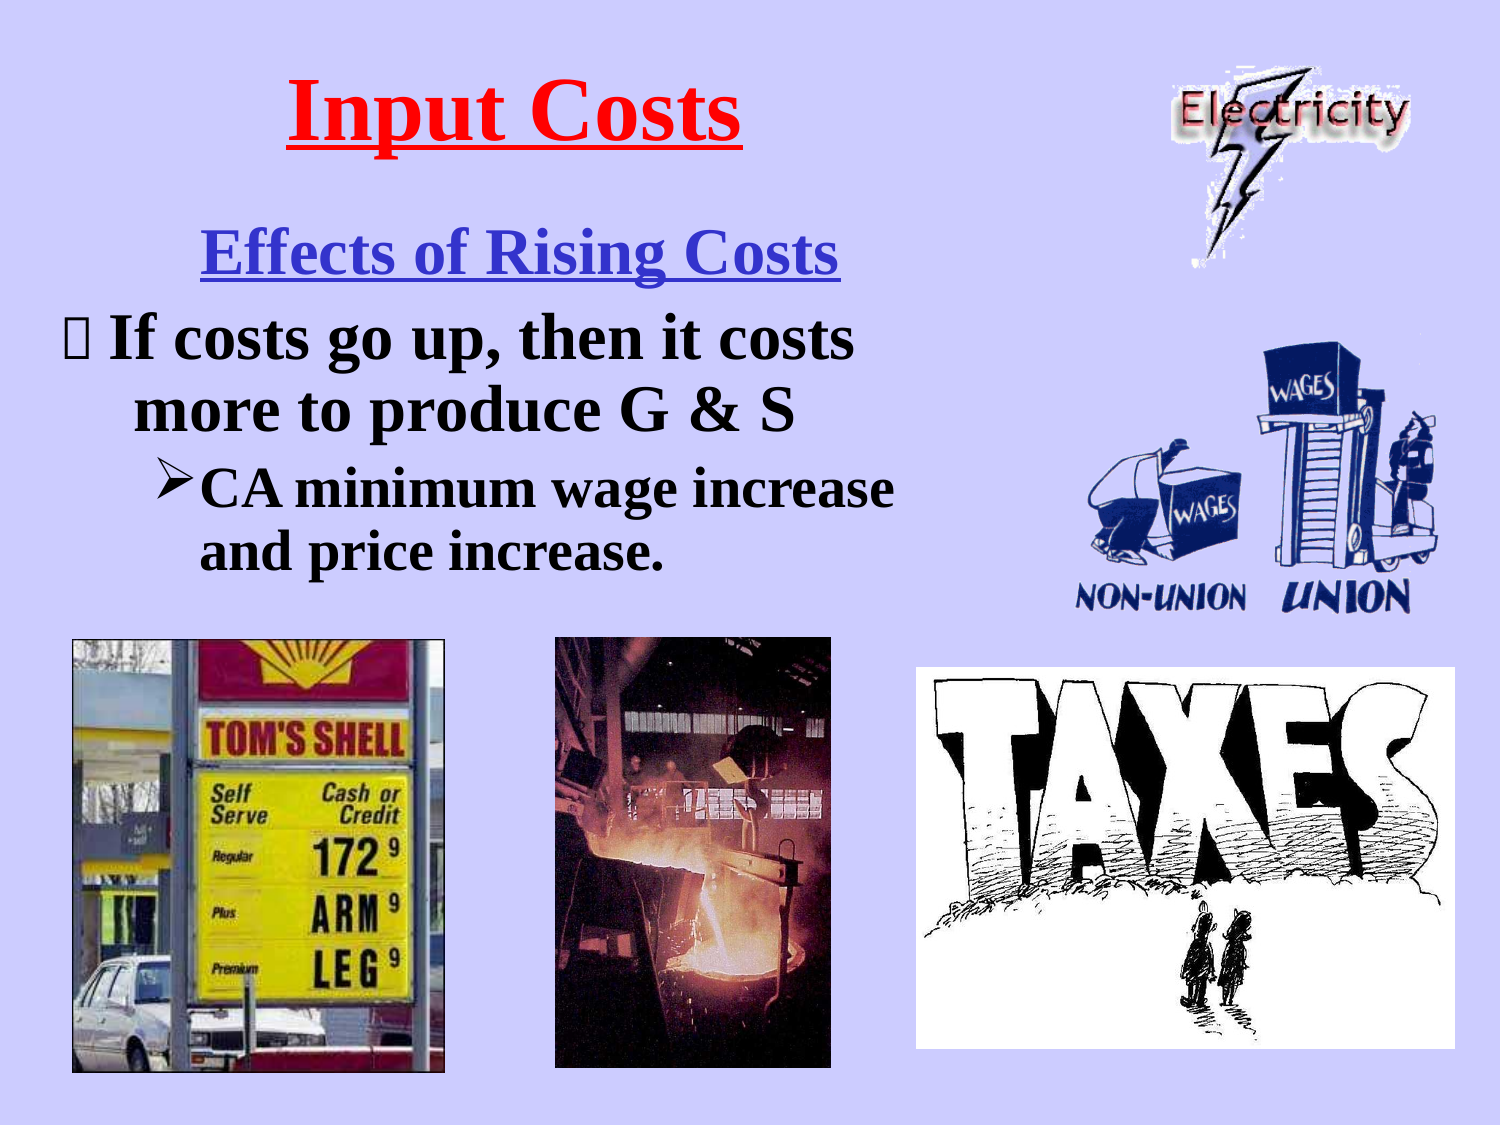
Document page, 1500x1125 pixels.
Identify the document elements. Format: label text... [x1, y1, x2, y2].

picture [554, 637, 831, 1068]
title Input Costs [112, 45, 917, 162]
picture [72, 639, 446, 1073]
picture [1052, 319, 1449, 624]
picture [1170, 49, 1412, 290]
list Effects of Rising Costs  If costs go up, then it costs more to produce G & S CA minimum wage increase and price increase. [44, 209, 997, 443]
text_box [916, 667, 1456, 1049]
